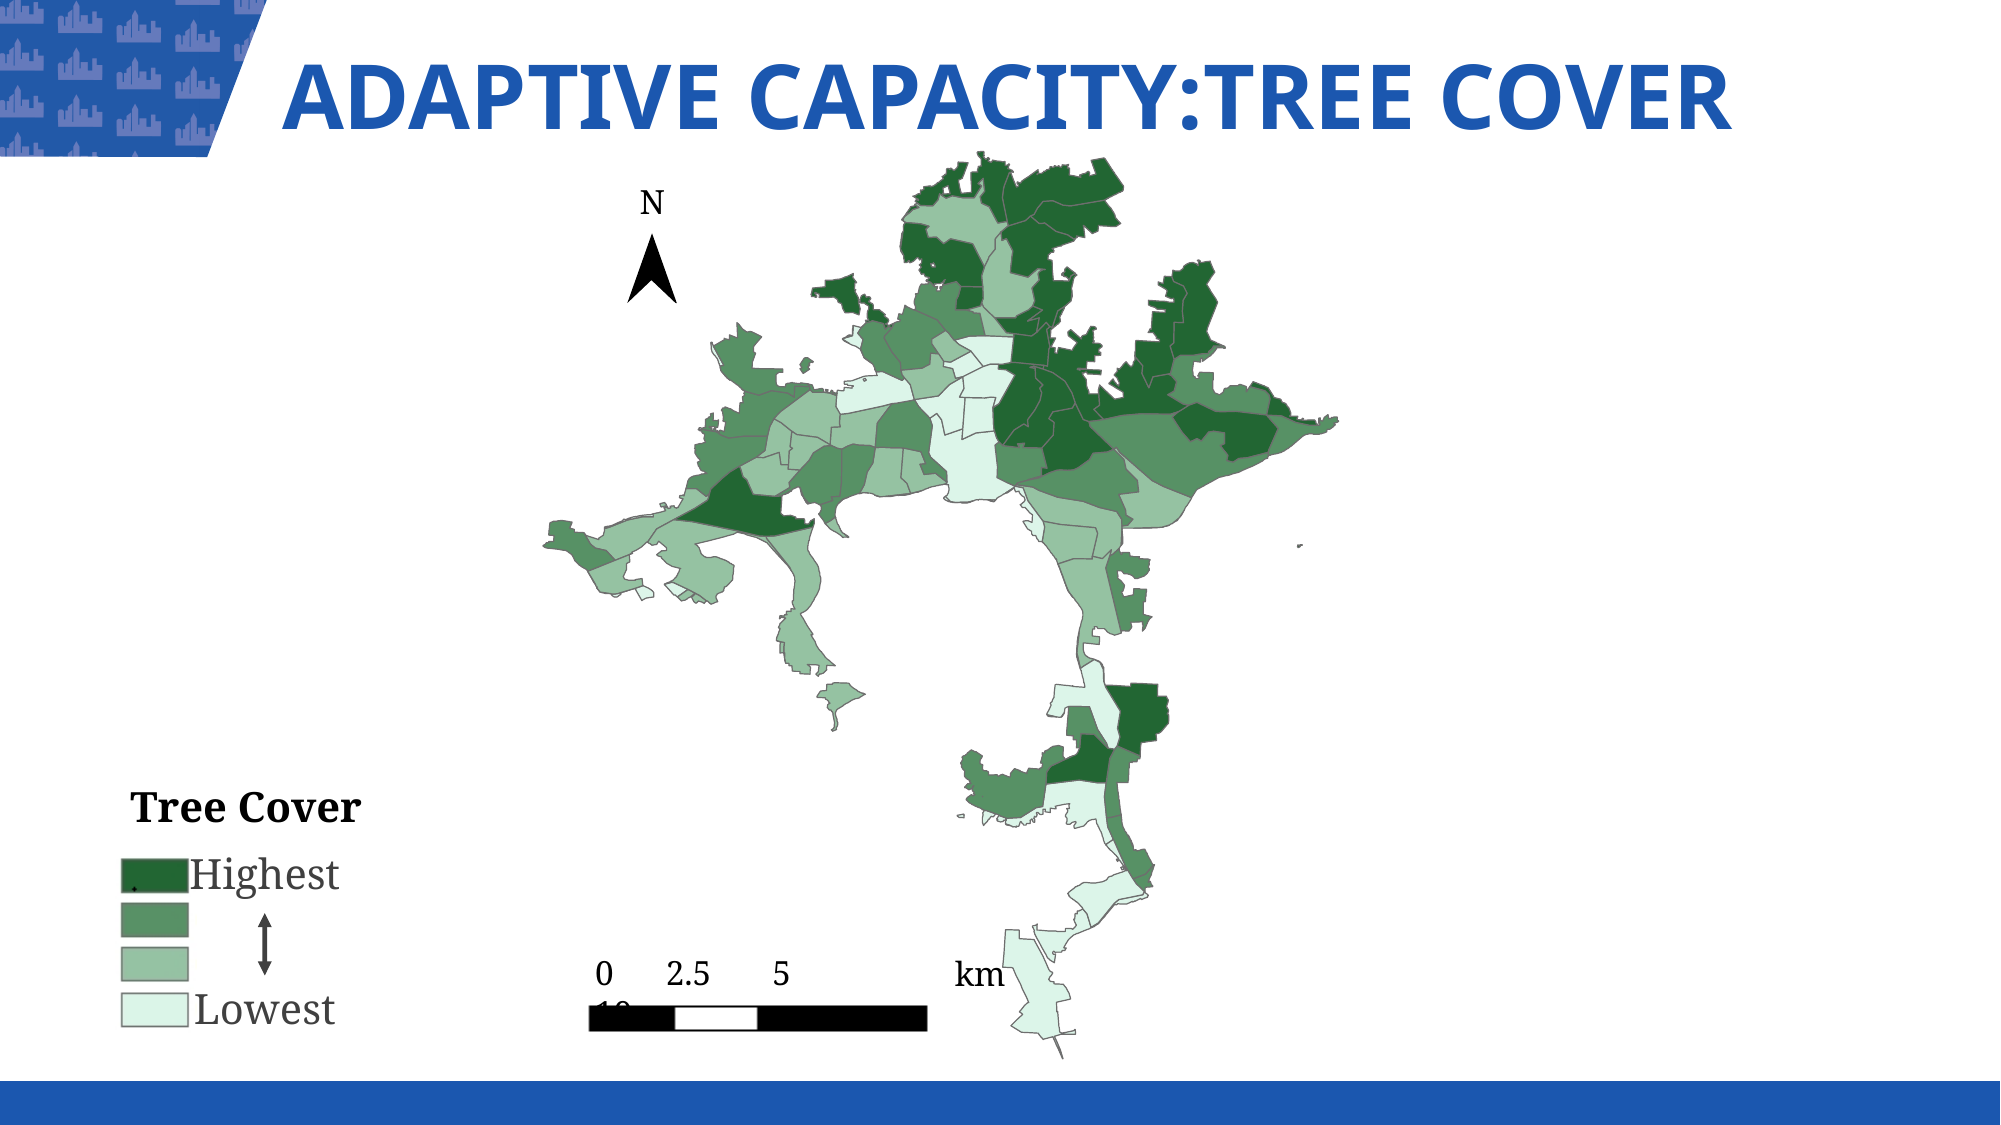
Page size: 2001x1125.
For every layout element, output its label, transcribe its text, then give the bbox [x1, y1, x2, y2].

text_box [0, 773, 612, 1039]
title ADAPTIVE CAPACITY:TREE COVER [1417, 43, 1992, 157]
picture [0, 0, 267, 158]
title ADAPTIVE CAPACITY:TREE COVER [267, 43, 499, 157]
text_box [570, 944, 973, 1063]
picture [499, 40, 1417, 1125]
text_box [624, 173, 677, 305]
